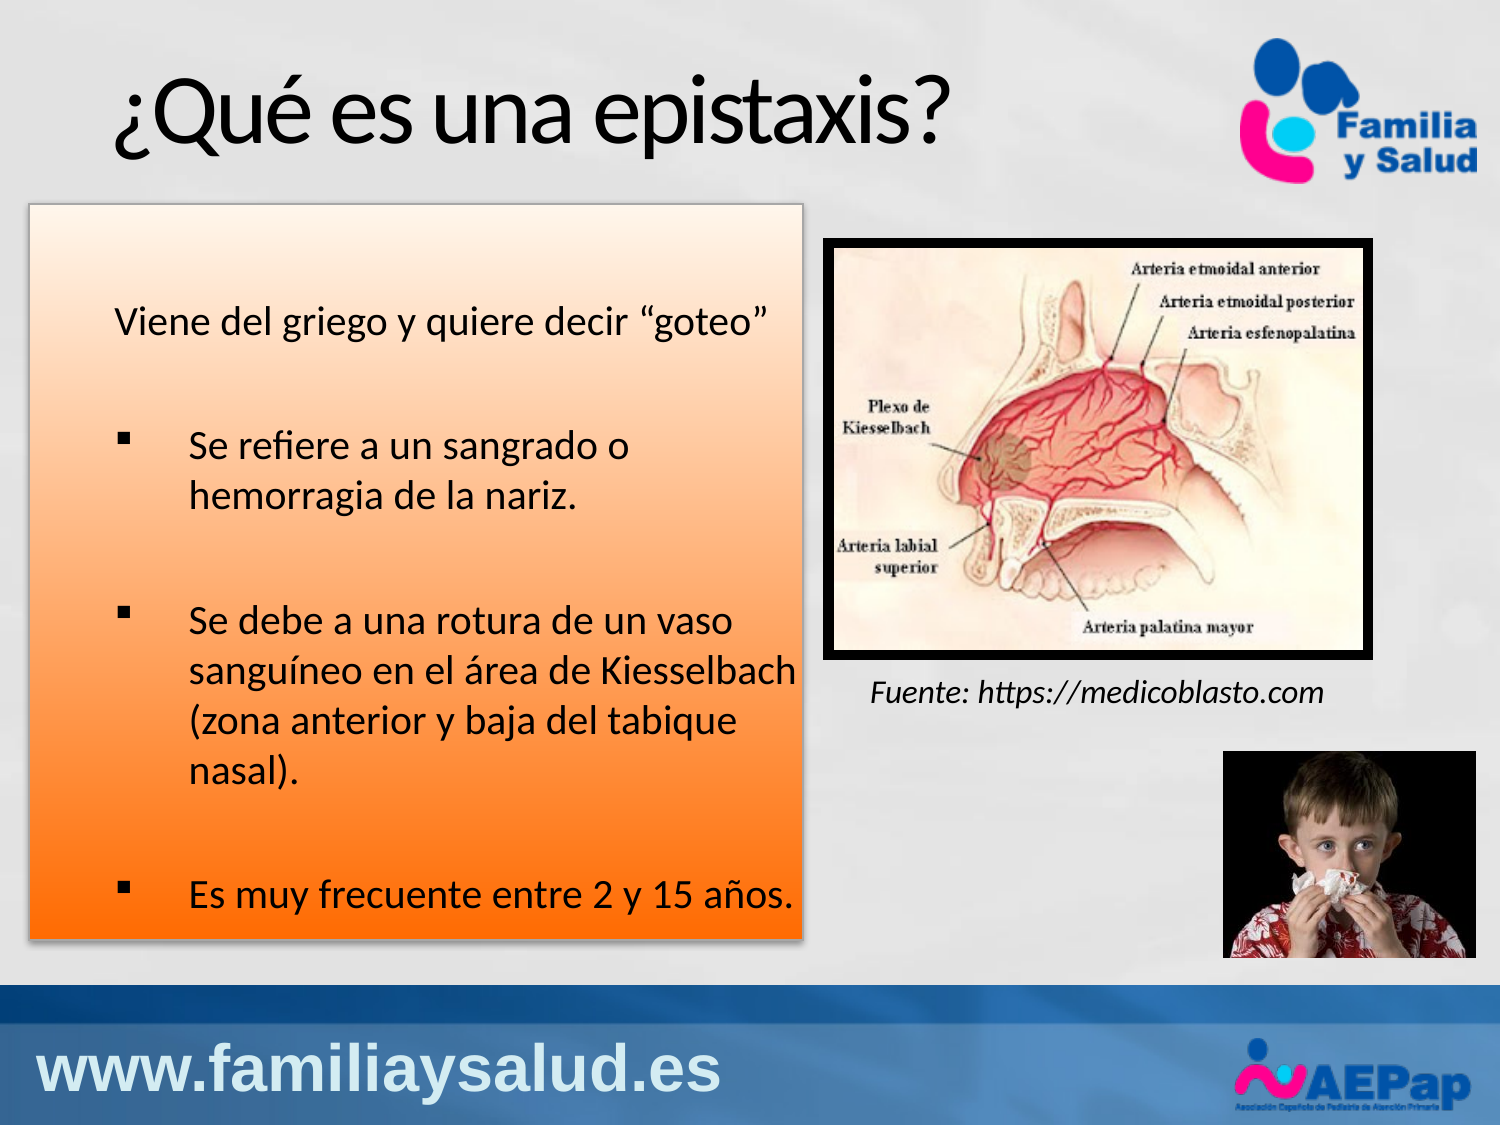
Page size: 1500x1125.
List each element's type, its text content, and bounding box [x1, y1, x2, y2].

text_box Fuente: https://medicoblasto.com [862, 663, 1334, 718]
list Viene del griego y quiere decir “goteo” Se refiere a un sangrado o hemorragia de la nariz. Se debe a una rotura de un vaso sanguíneo en el área de Kiesselbach (zona anterior y baja del tabique nasal). Es muy frecuente entre 2 y 15 años. [28, 203, 804, 941]
picture [0, 0, 1500, 1125]
title ¿Qué es una epistaxis? [108, 56, 1203, 166]
text_box www.familiaysalud.es [29, 1017, 757, 1113]
